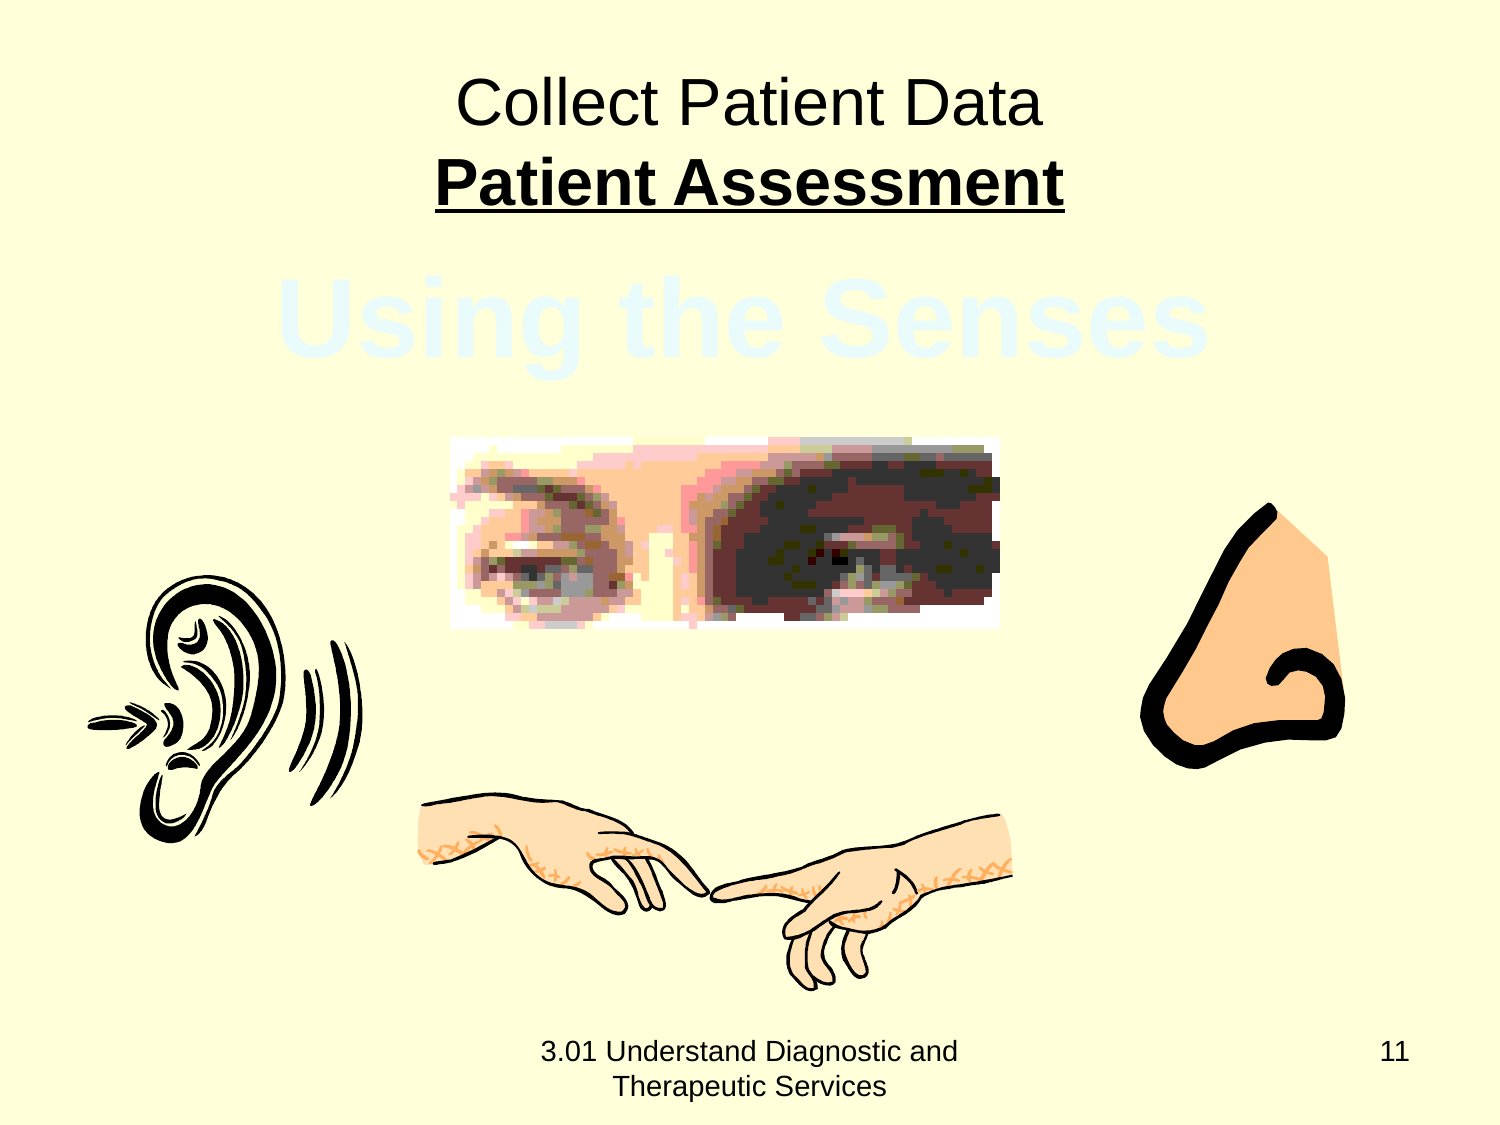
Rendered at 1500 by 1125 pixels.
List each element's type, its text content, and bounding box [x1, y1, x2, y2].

footer 3.01 Understand Diagnostic and Therapeutic Services [512, 1024, 988, 1103]
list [449, 437, 1001, 630]
picture [1137, 499, 1348, 772]
picture [412, 787, 1018, 997]
slide_number 11 [1074, 1024, 1425, 1103]
title Collect Patient Data Patient Assessment [74, 44, 1426, 233]
picture [87, 574, 363, 844]
text_box Using the Senses [260, 237, 1228, 388]
